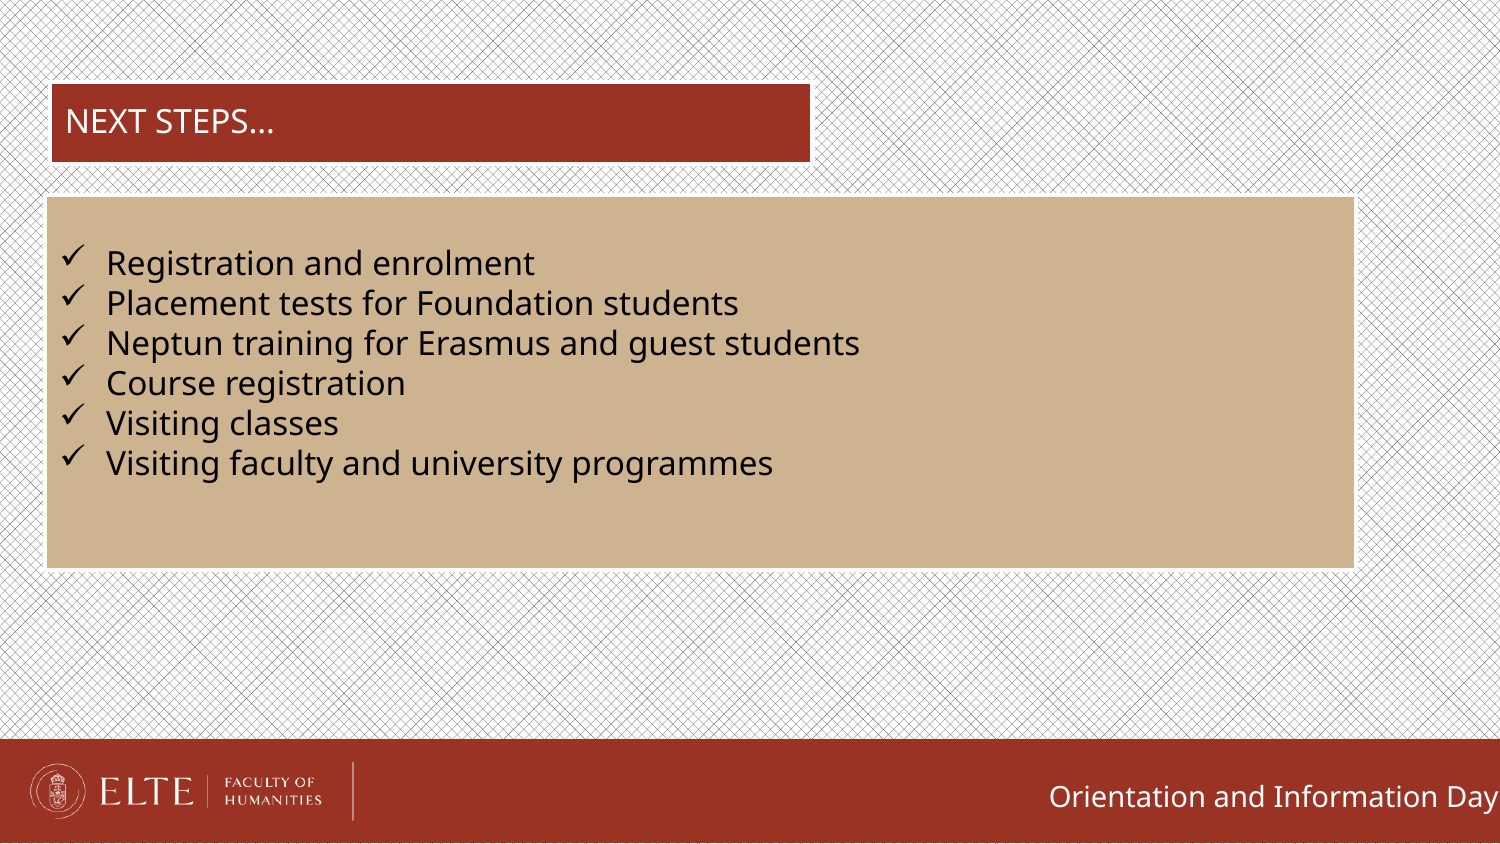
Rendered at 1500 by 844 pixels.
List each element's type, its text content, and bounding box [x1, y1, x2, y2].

text_box NEXT STEPS… [48, 80, 815, 166]
picture [0, 739, 1500, 844]
text_box Registration and enrolment Placement tests for Foundation students Neptun training for Erasmus and guest students Course registration Visiting classes Visiting faculty and university programmes [43, 193, 1358, 572]
